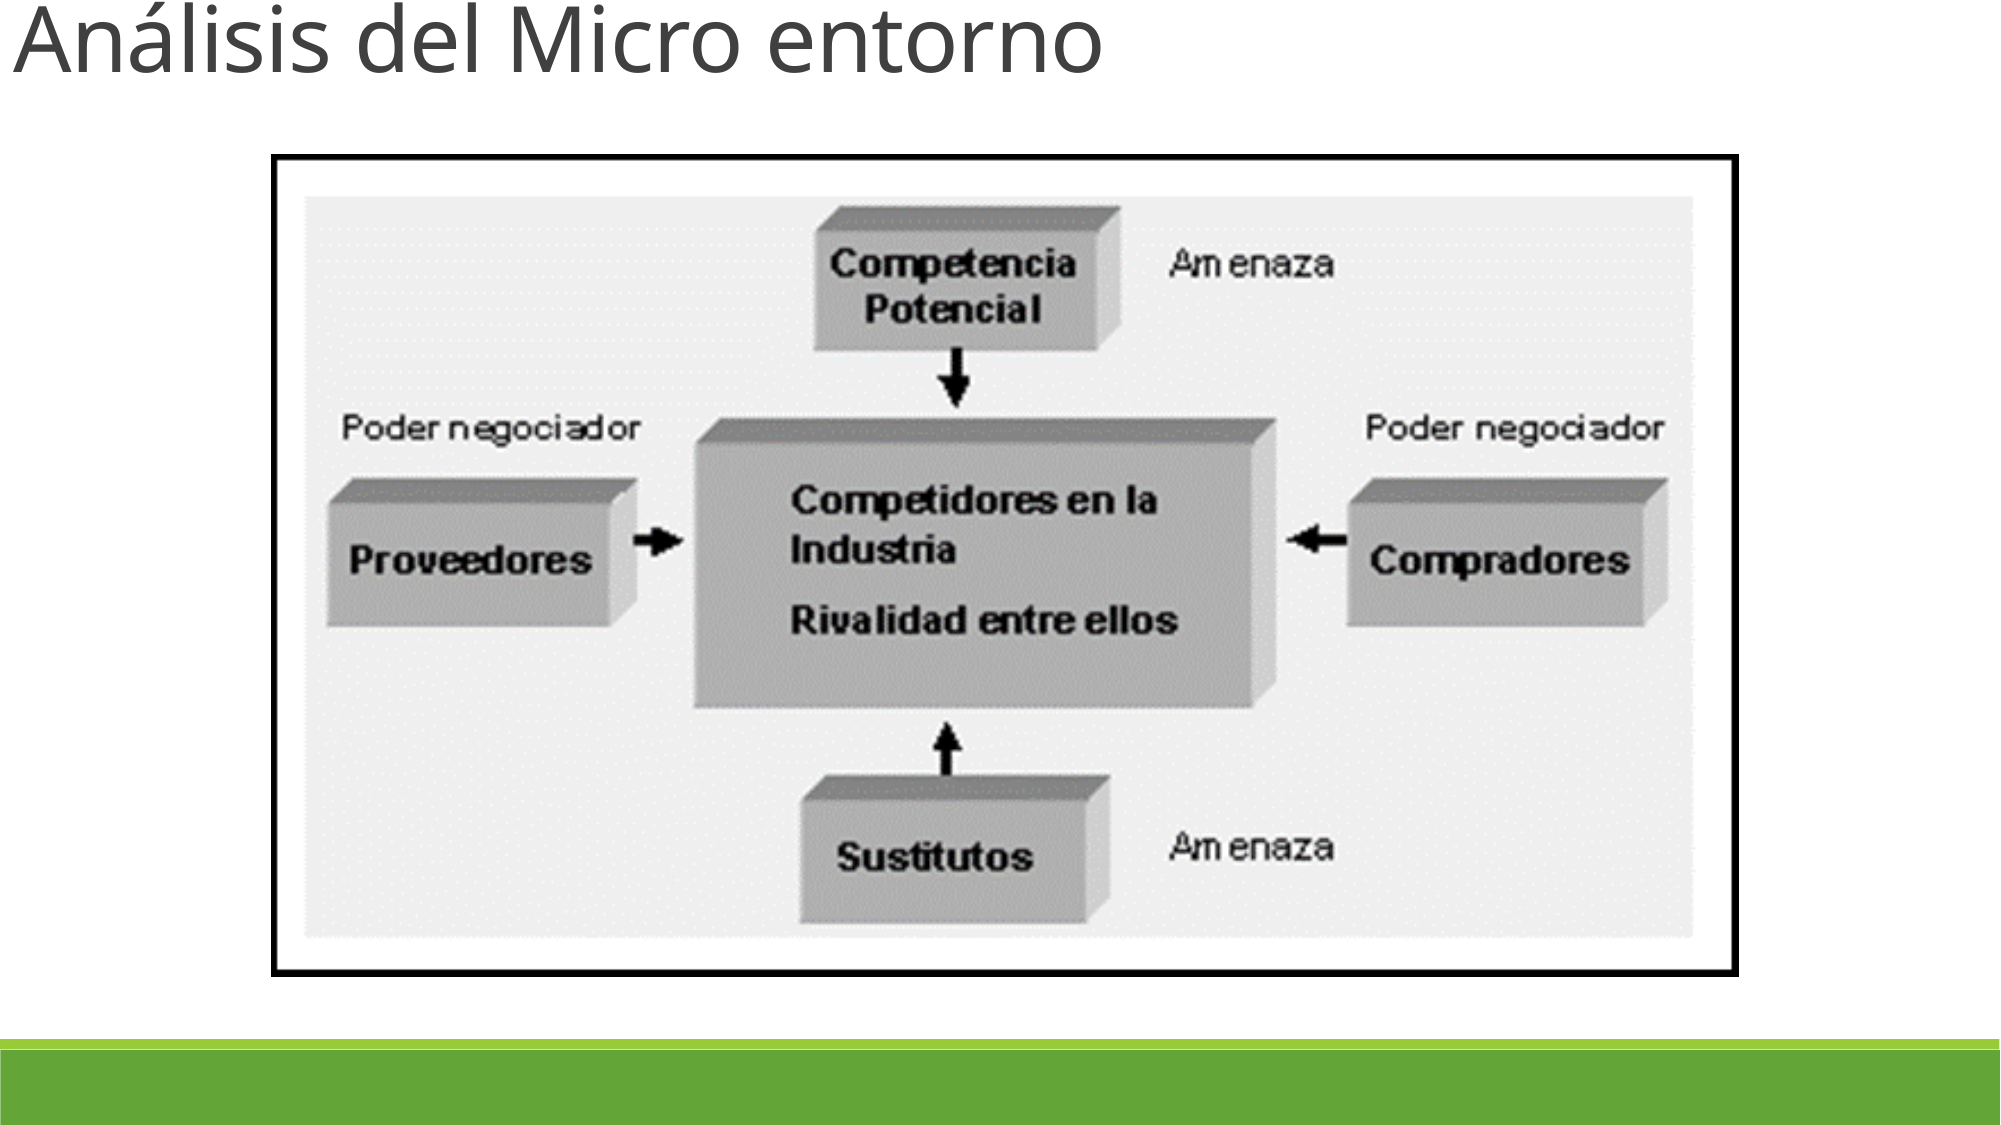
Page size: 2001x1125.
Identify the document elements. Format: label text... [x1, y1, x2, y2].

picture [270, 153, 1740, 977]
text_box Análisis del Micro entorno [0, 0, 1649, 99]
